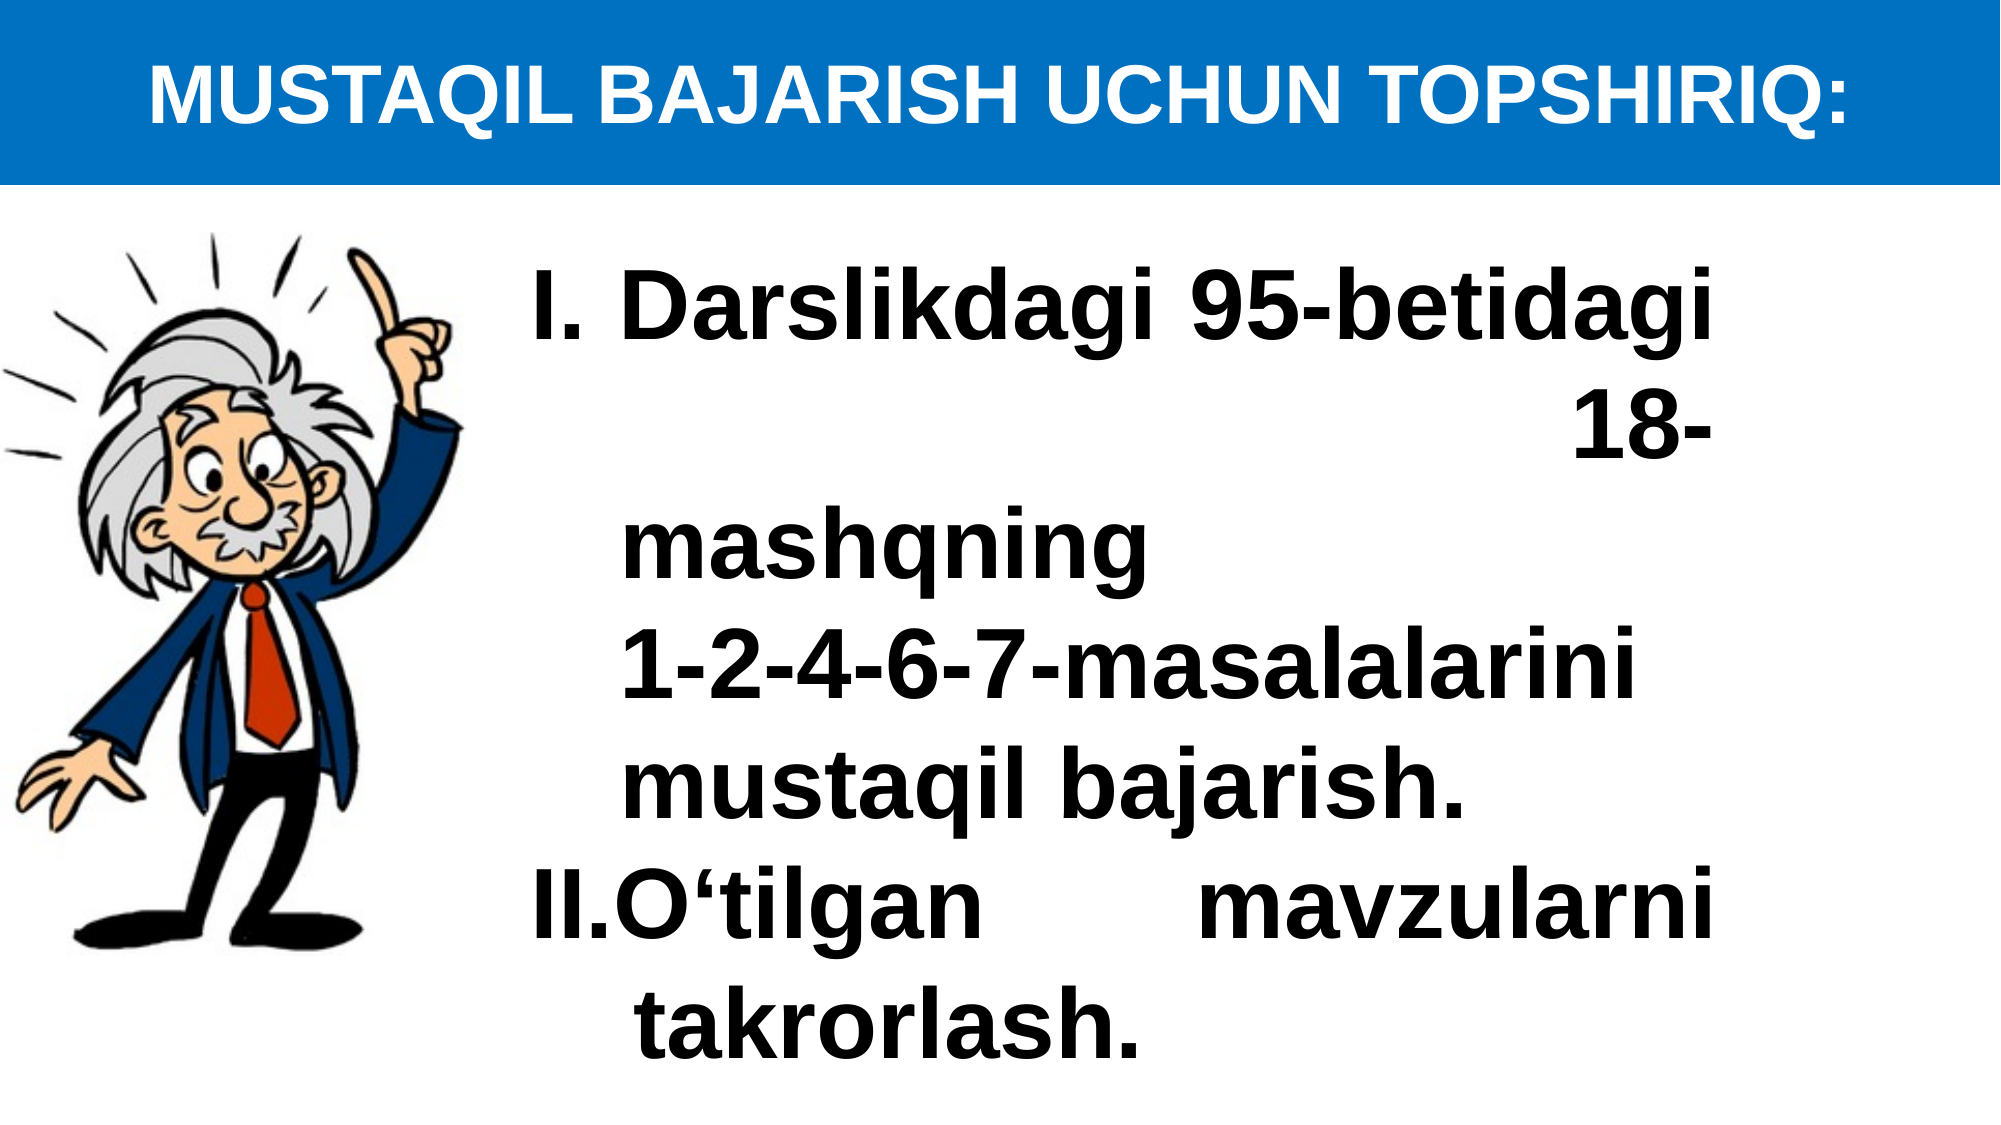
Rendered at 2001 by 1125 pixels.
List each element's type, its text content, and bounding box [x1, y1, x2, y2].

text_box MUSTAQIL BAJARISH UCHUN TOPSHIRIQ: [0, 0, 2000, 185]
picture [0, 231, 466, 956]
text_box I. Darslikdagi 95-betidagi 18-mashqning 1-2-4-6-7-masalalarini mustaqil bajarish. II.O‘tilgan mavzularni takrorlash. [515, 231, 1733, 1087]
